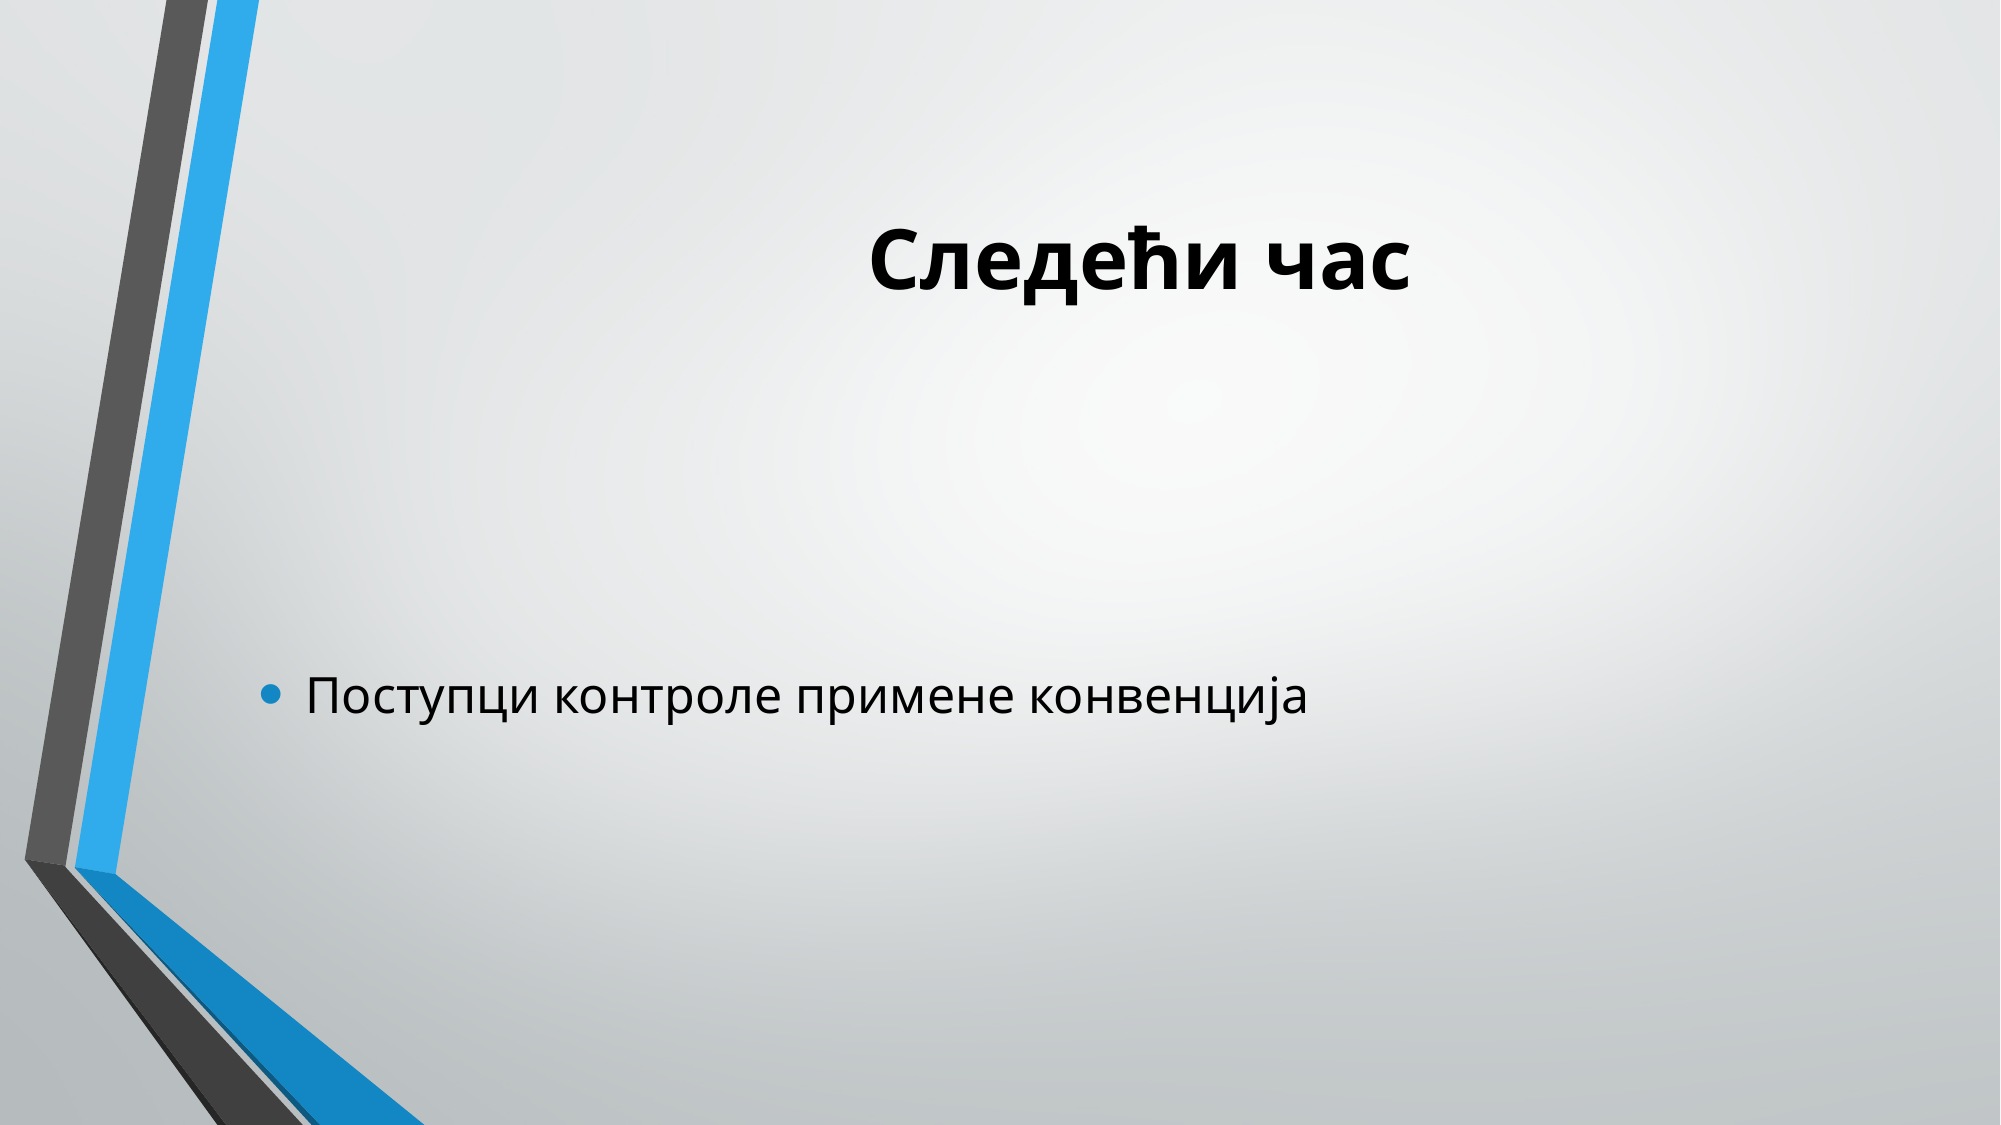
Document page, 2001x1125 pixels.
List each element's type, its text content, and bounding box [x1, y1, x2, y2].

list Поступци контроле примене конвенција [243, 437, 1887, 950]
title Следећи час [243, 112, 1887, 400]
